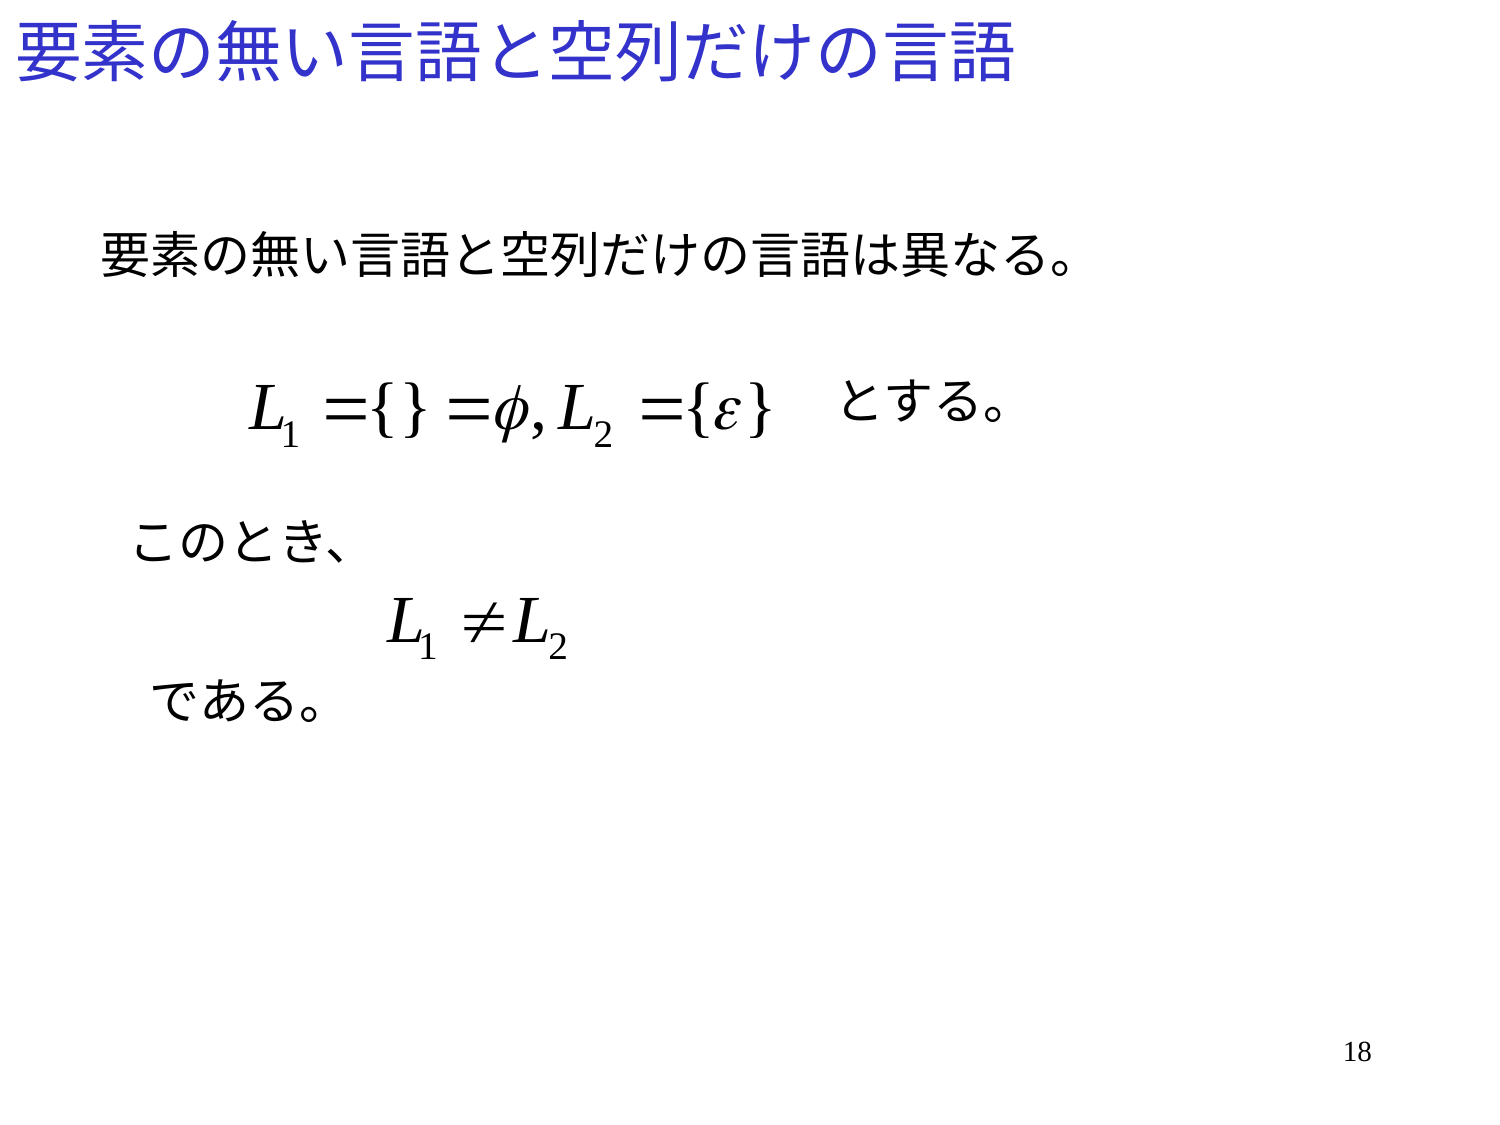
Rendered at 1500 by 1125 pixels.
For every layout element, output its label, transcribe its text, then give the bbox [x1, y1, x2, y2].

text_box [374, 574, 580, 677]
text_box である。 [134, 662, 364, 738]
text_box 要素の無い言語と空列だけの言語は異なる。 [85, 215, 1116, 291]
title 要素の無い言語と空列だけの言語 [0, 0, 1113, 101]
text_box このとき、 [113, 503, 390, 579]
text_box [237, 362, 787, 464]
text_box とする。 [820, 362, 1049, 438]
slide_number 18 [1074, 1024, 1388, 1101]
